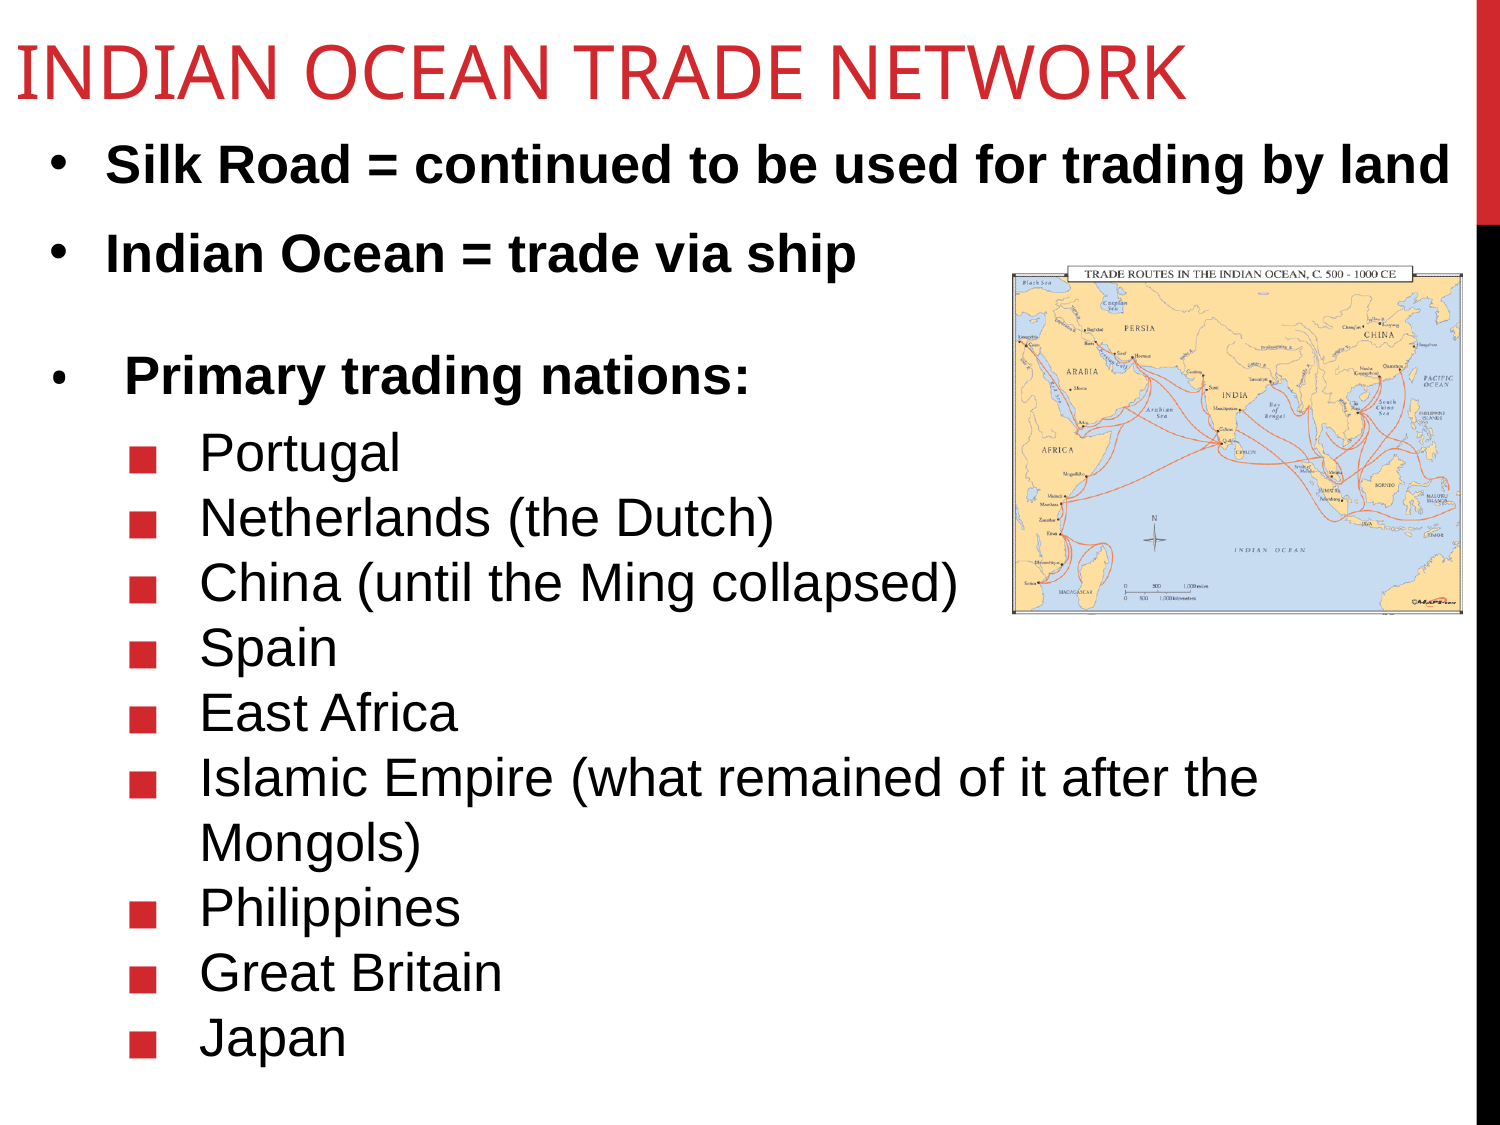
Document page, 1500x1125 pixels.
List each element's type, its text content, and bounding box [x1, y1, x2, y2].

picture [1012, 262, 1464, 615]
title INDIAN OCEAN TRADE NETWORK [0, 0, 1500, 123]
list Silk Road = continued to be used for trading by land Indian Ocean = trade via ship Primary trading nations: Portugal Netherlands (the Dutch) China (until the Ming collapsed) Spain East Africa Islamic Empire (what remained of it after the Mongols) Philippines Great Britain Japan [34, 122, 1497, 840]
